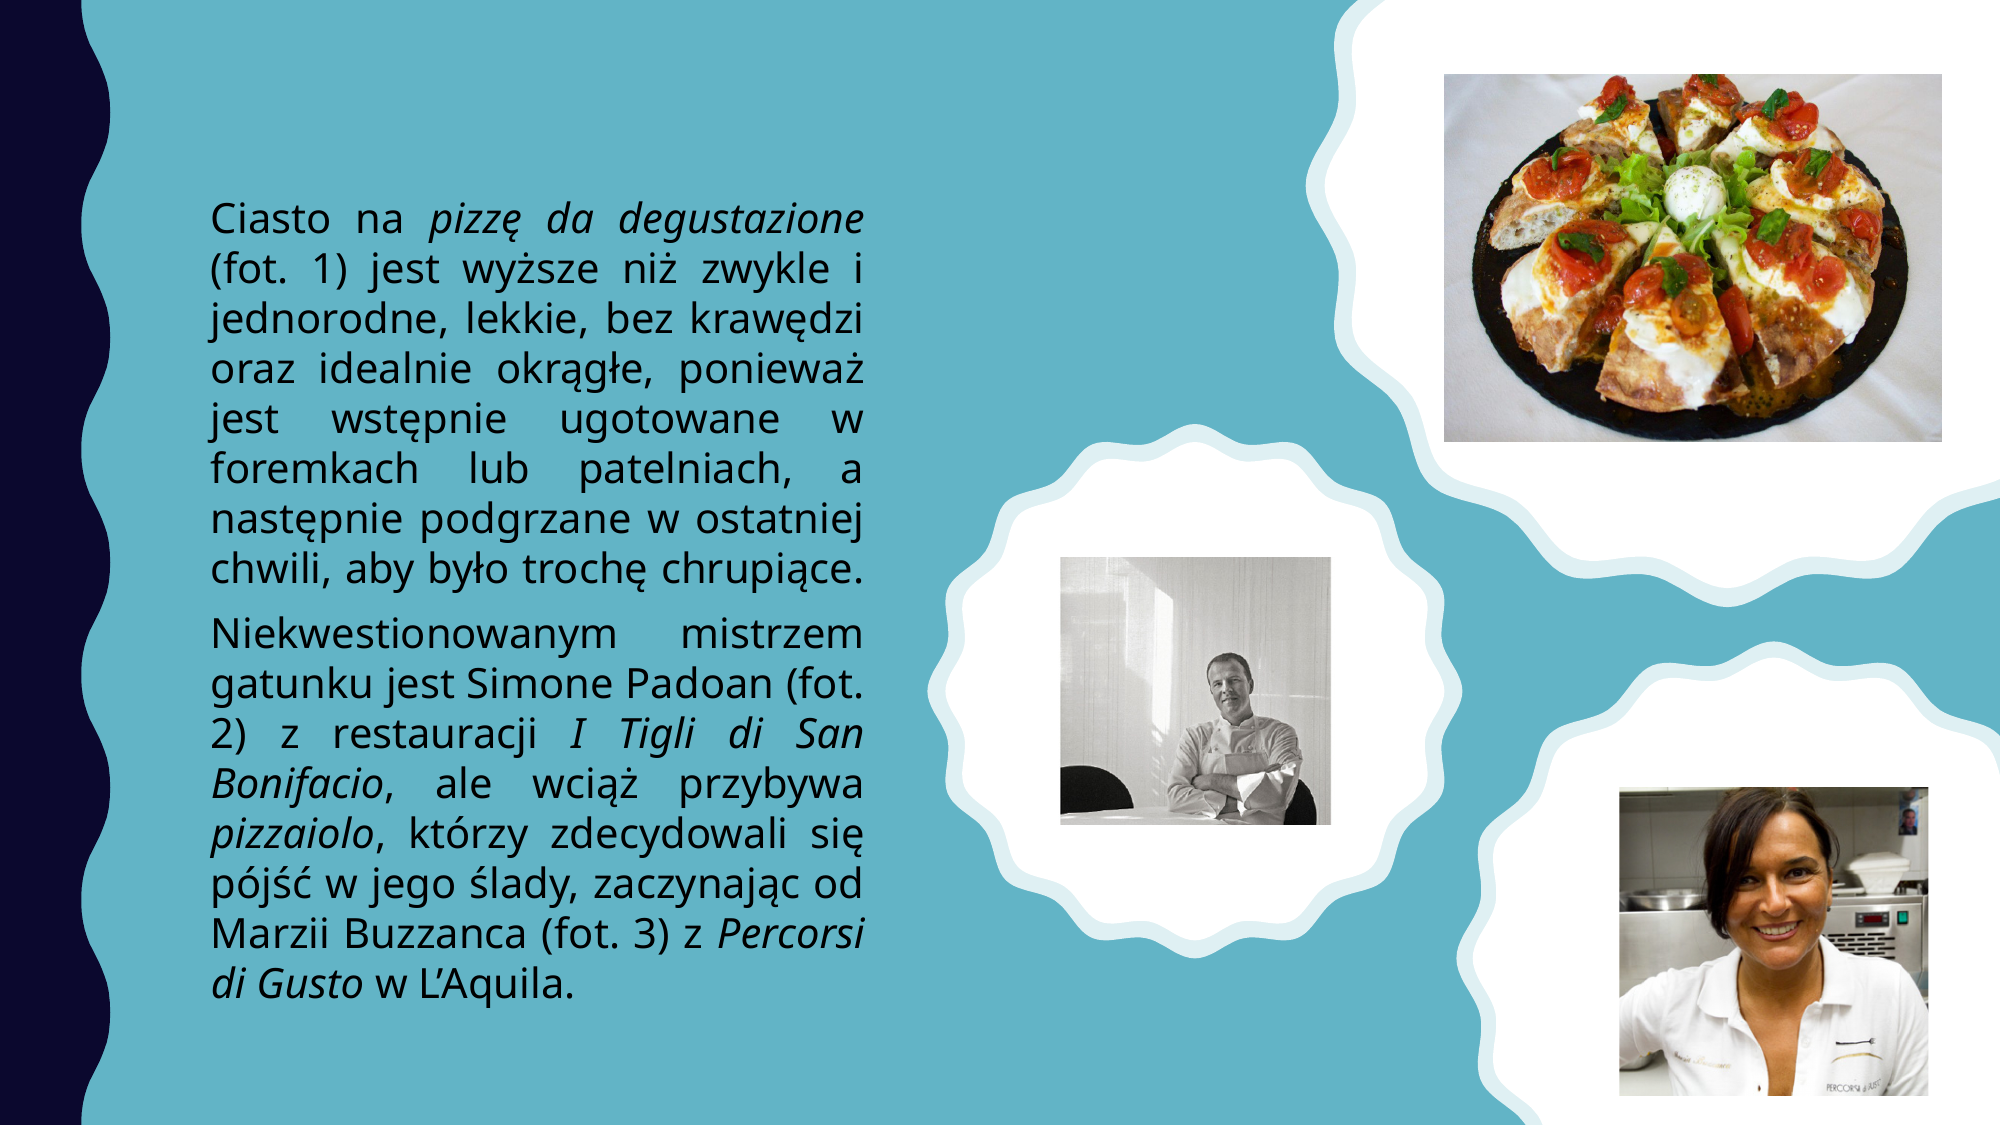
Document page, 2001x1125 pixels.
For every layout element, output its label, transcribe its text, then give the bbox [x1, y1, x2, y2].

text_box [926, 422, 1464, 960]
text_box [82, 0, 2000, 1125]
picture [1052, 557, 1338, 825]
picture [1619, 787, 1929, 1096]
list Ciasto na pizzę da degustazione (fot. 1) jest wyższe niż zwykle i jednorodne, lekkie, bez krawędzi oraz idealnie okrągłe, ponieważ jest wstępnie ugotowane w foremkach lub patelniach, a następnie podgrzane w ostatniej chwili, aby było trochę chrupiące. Niekwestionowanym mistrzem gatunku jest Simone Padoan (fot. 2) z restauracji I Tigli di San Bonifacio, ale wciąż przybywa pizzaiolo, którzy zdecydowali się pójść w jego ślady, zaczynając od Marzii Buzzanca (fot. 3) z Percorsi di Gusto w L’Aquila. [195, 184, 880, 994]
text_box [1323, 0, 2000, 590]
text_box [0, 0, 111, 1125]
picture [1444, 74, 1942, 442]
text_box [1471, 656, 2000, 1125]
text_box [1455, 640, 2000, 1125]
text_box [1304, 0, 2000, 609]
text_box [944, 440, 1446, 942]
